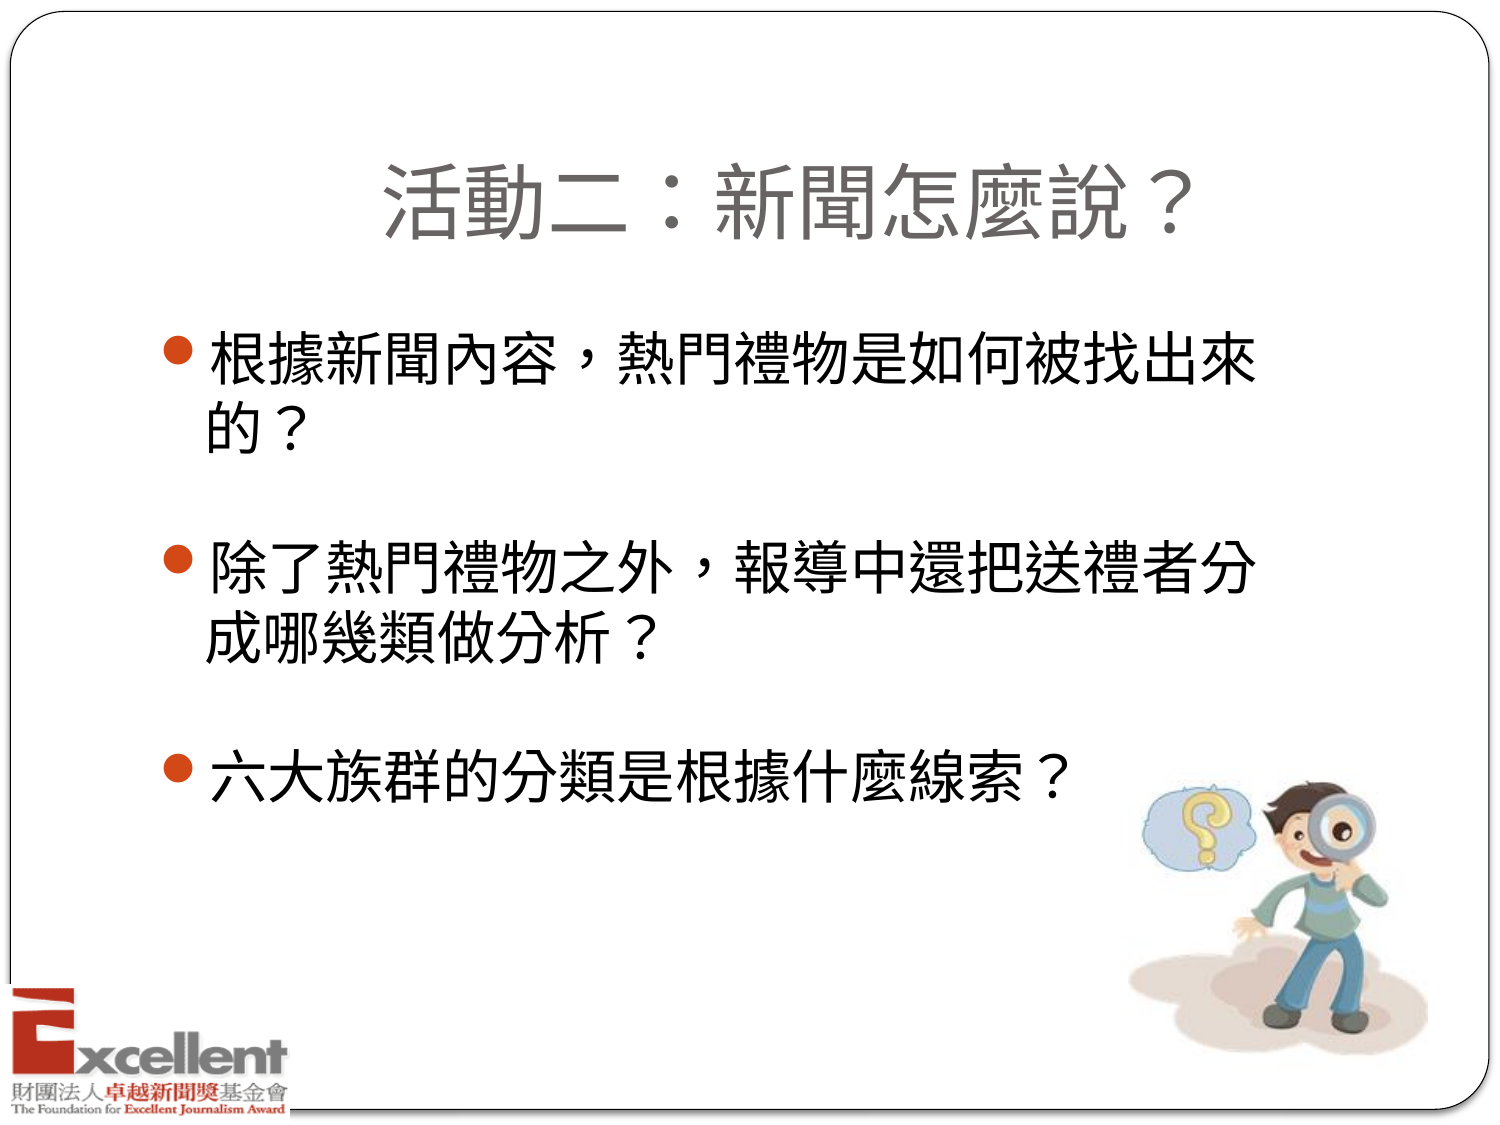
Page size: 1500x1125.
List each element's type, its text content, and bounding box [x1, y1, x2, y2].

picture [1127, 767, 1429, 1068]
title 活動二：新聞怎麼說？ [159, 77, 1435, 266]
list 根據新聞內容，熱門禮物是如何被找出來的？ 除了熱門禮物之外，報導中還把送禮者分成哪幾類做分析？ 六大族群的分類是根據什麼線索？ [144, 314, 1294, 433]
picture [0, 984, 290, 1125]
